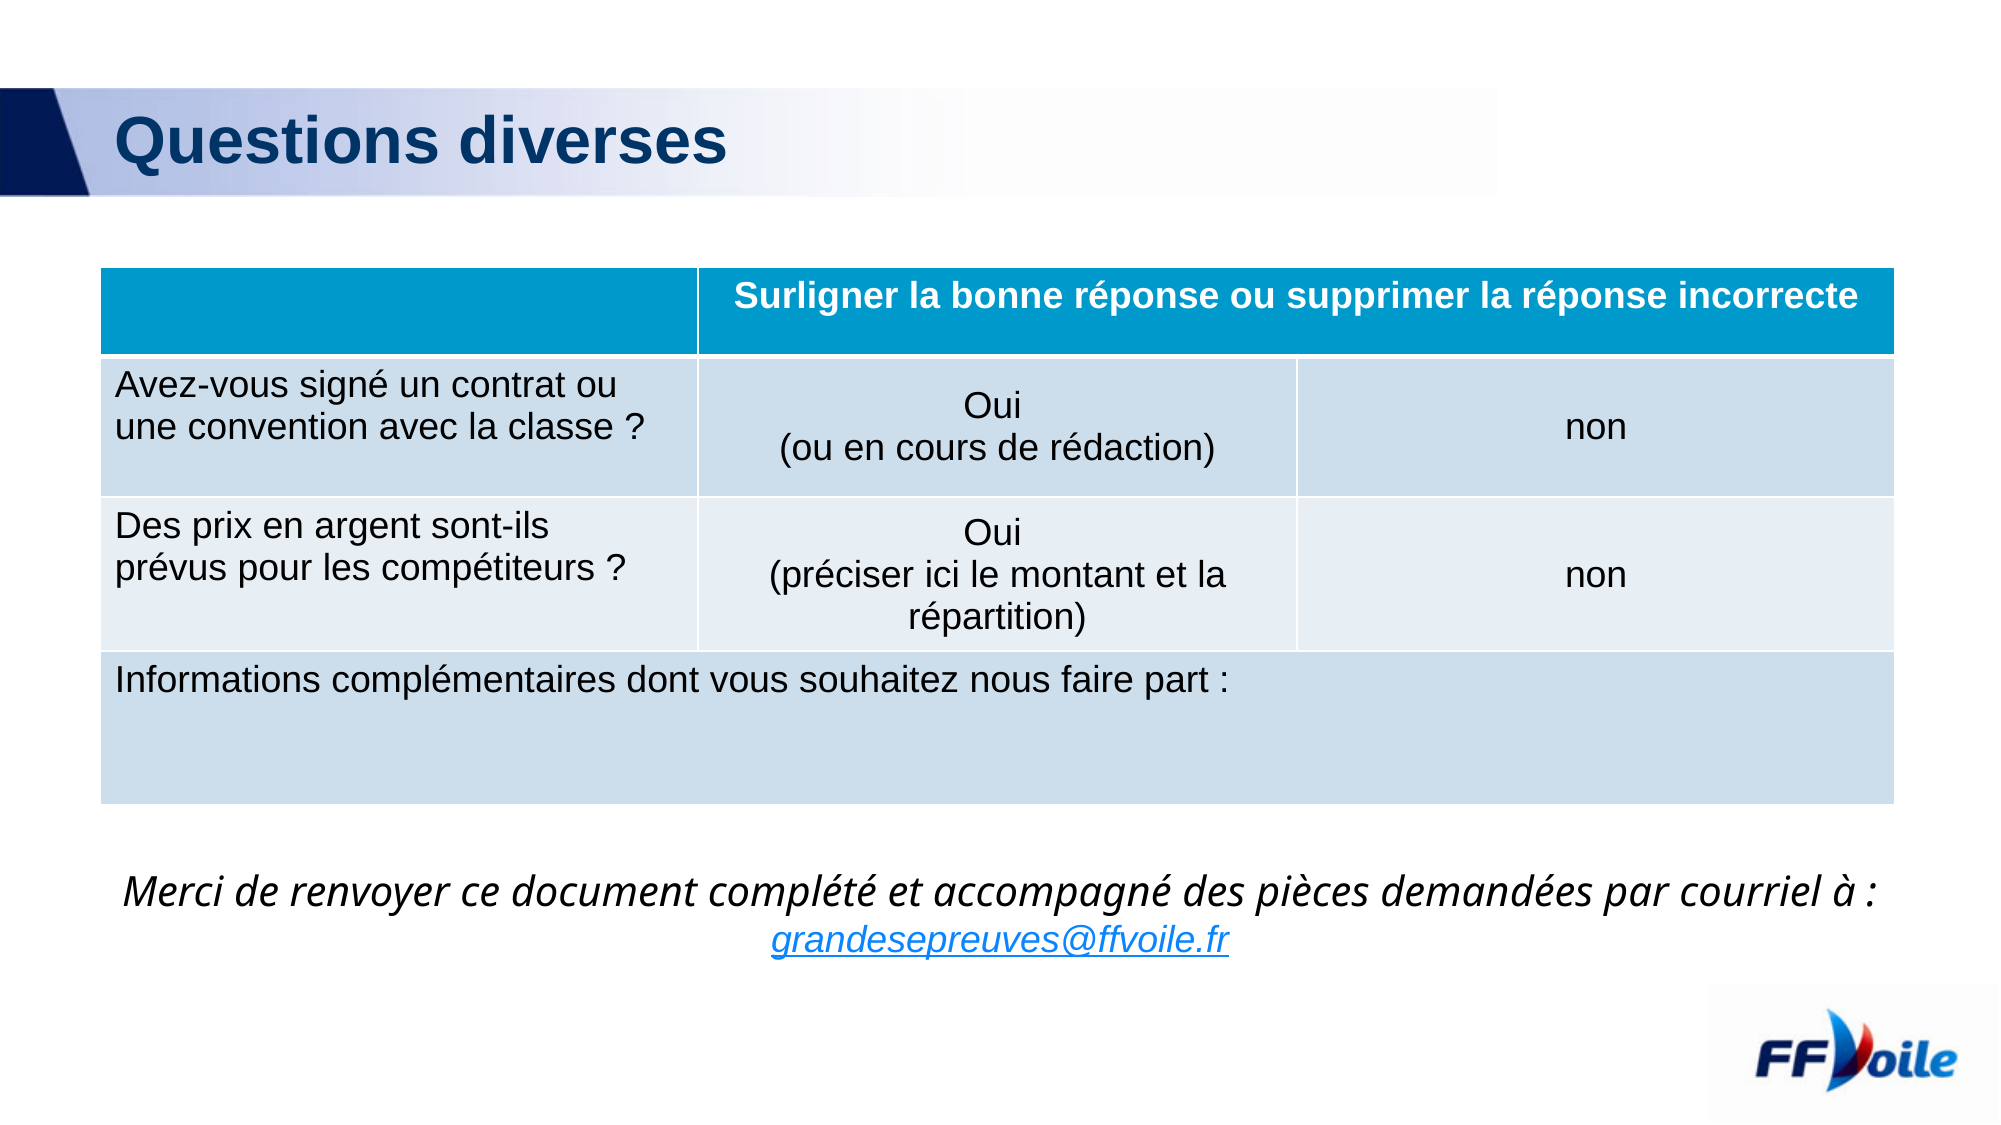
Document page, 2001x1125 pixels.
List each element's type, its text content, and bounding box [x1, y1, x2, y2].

table_cell Oui (préciser ici le montant et la répartition) [699, 498, 1296, 650]
table_cell Des prix en argent sont-ils prévus pour les compétiteurs ? [101, 498, 697, 650]
table_header Surligner la bonne réponse ou supprimer la réponse incorrecte [699, 268, 1894, 354]
table_cell non [1298, 359, 1894, 496]
table_cell non [1298, 498, 1894, 650]
table_header [101, 268, 697, 354]
table_cell Oui (ou en cours de rédaction) [699, 359, 1296, 496]
text_box Merci de renvoyer ce document complété et accompagné des pièces demandées par courriel à : grandesepreuves@ffvoile.fr [104, 857, 1896, 968]
table_cell Informations complémentaires dont vous souhaitez nous faire part : [101, 652, 1894, 804]
table_cell Avez-vous signé un contrat ou une convention avec la classe ? [101, 359, 697, 496]
title Questions diverses [99, 90, 1900, 197]
picture [1709, 984, 2000, 1125]
picture [0, 88, 1499, 197]
